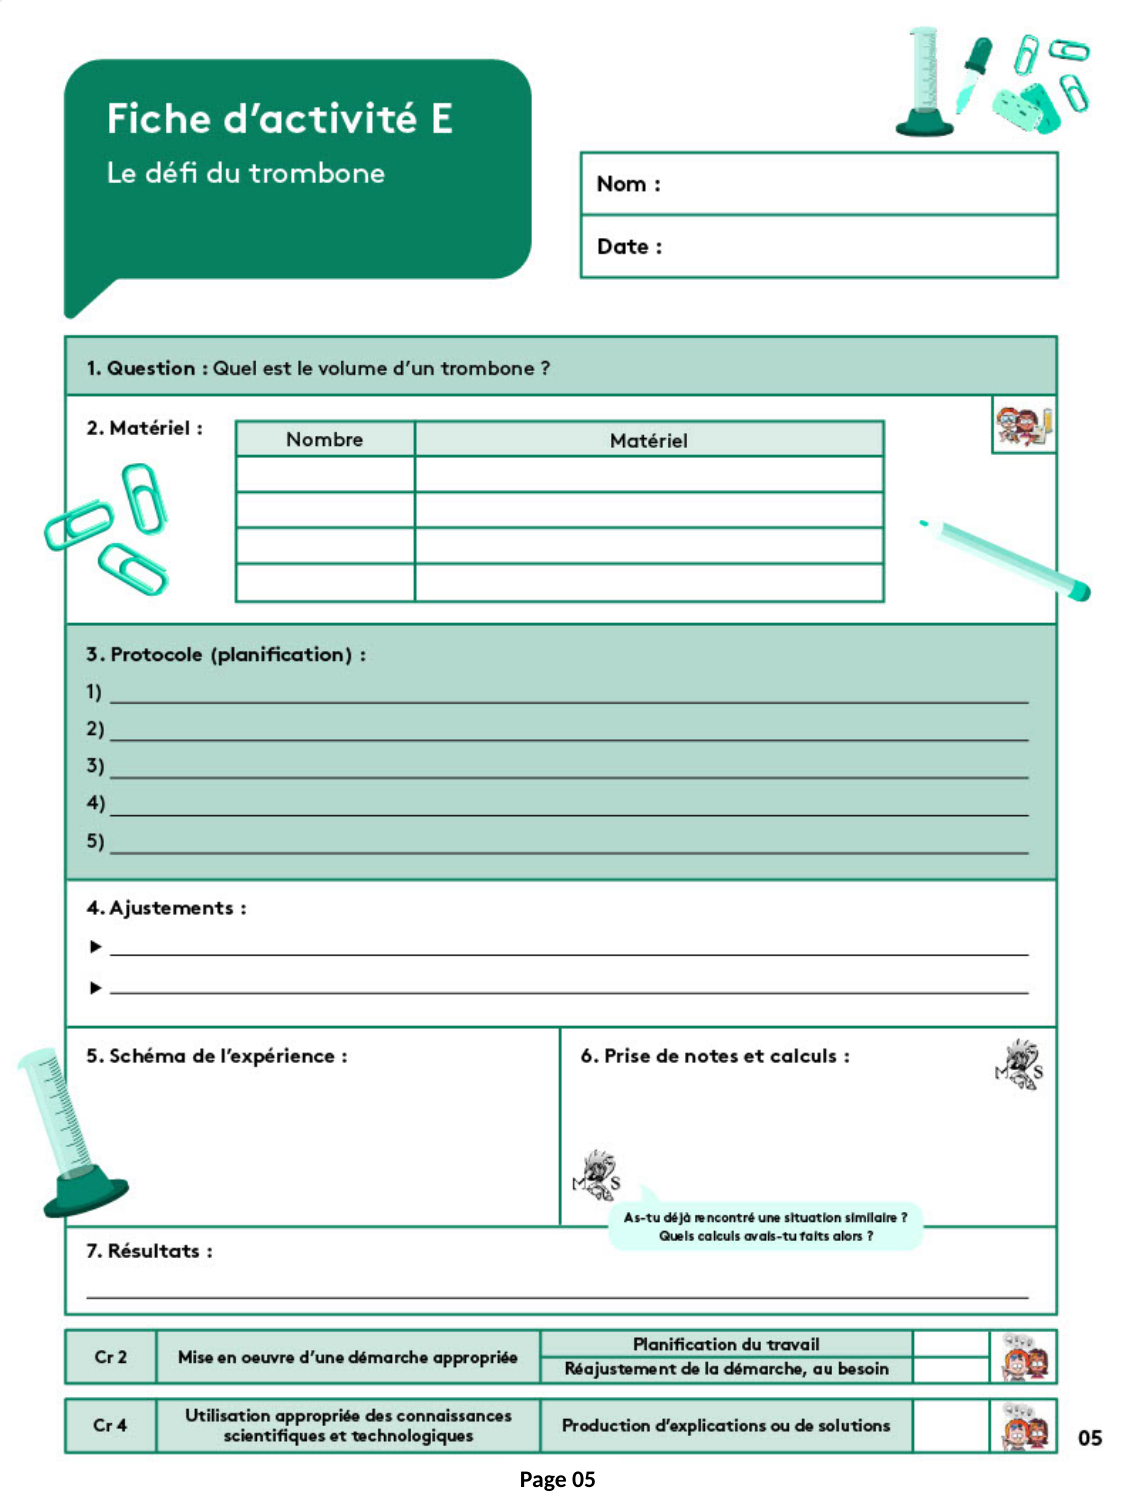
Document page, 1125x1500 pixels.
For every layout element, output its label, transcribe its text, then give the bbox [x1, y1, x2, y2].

list Page 05 [504, 1491, 620, 1500]
picture [0, 15, 1125, 1473]
